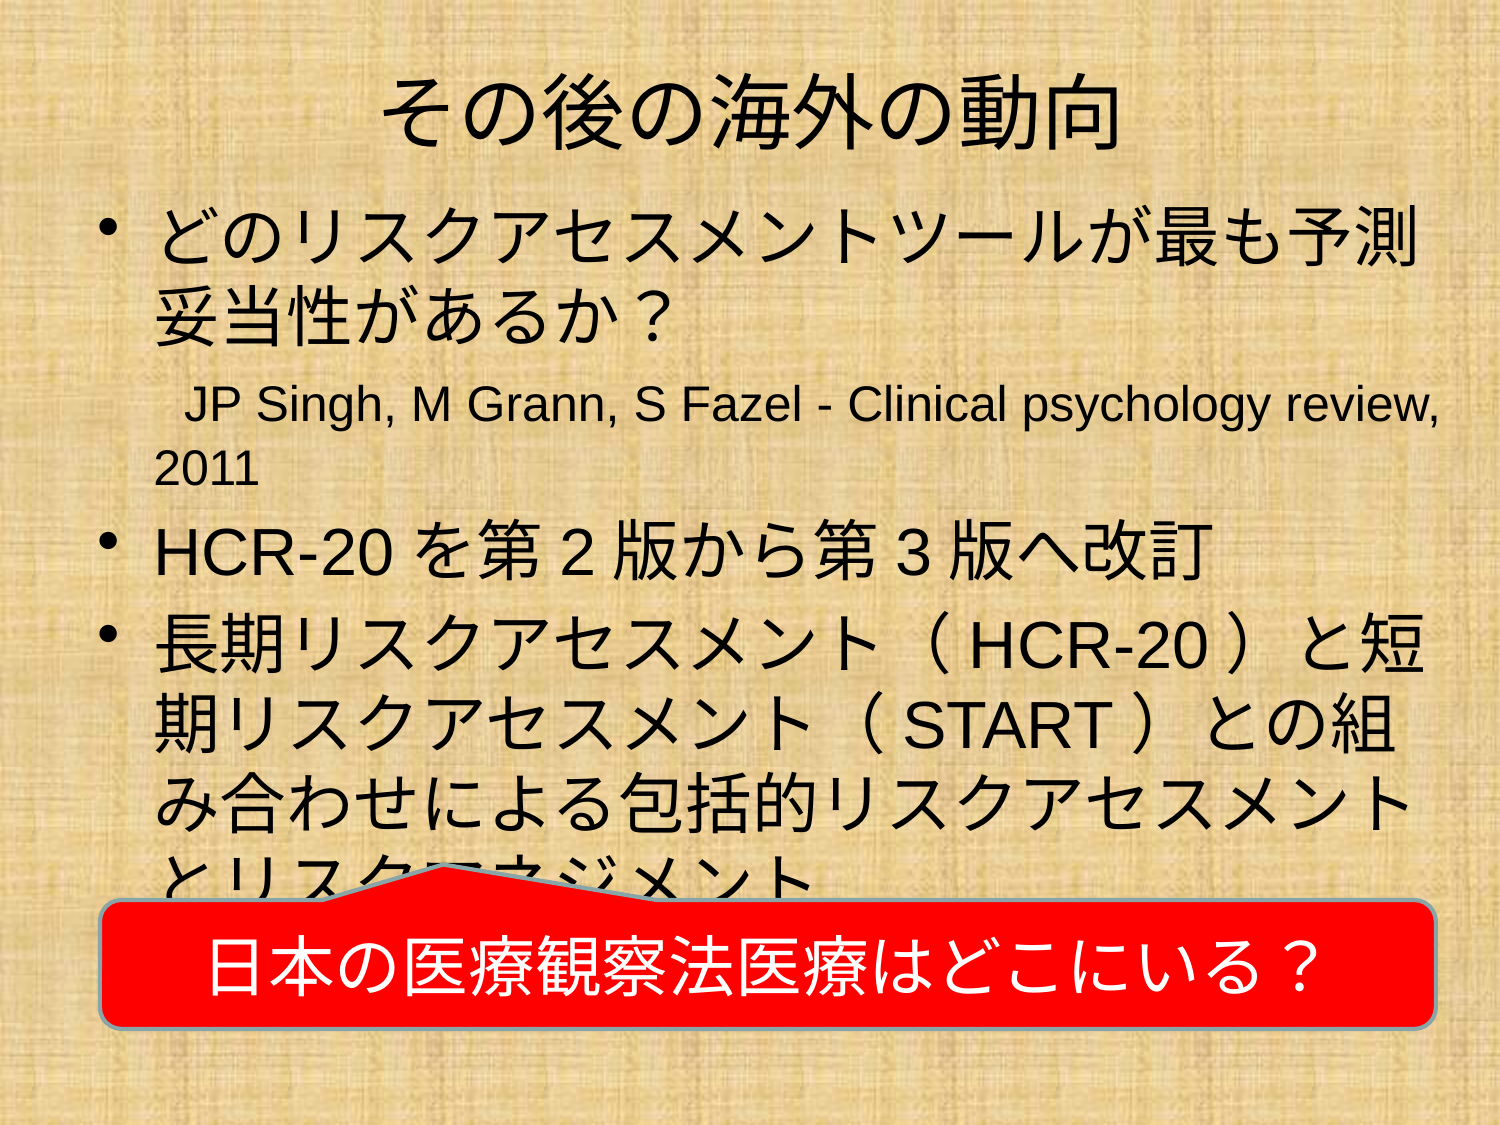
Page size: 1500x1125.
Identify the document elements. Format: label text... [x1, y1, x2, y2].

list どのリスクアセスメントツールが最も予測妥当性があるか？ JP Singh, M Grann, S Fazel - Clinical psychology review, 2011 HCR-20を第2版から第3版へ改訂 長期リスクアセスメント（HCR-20）と短期リスクアセスメント（START）との組み合わせによる包括的リスクアセスメントとリスクマネジメント [81, 187, 1463, 931]
picture [0, 0, 1500, 1125]
title その後の海外の動向 [74, 44, 1426, 177]
text_box 日本の医療観察法医療はどこにいる？ [97, 862, 1438, 1032]
